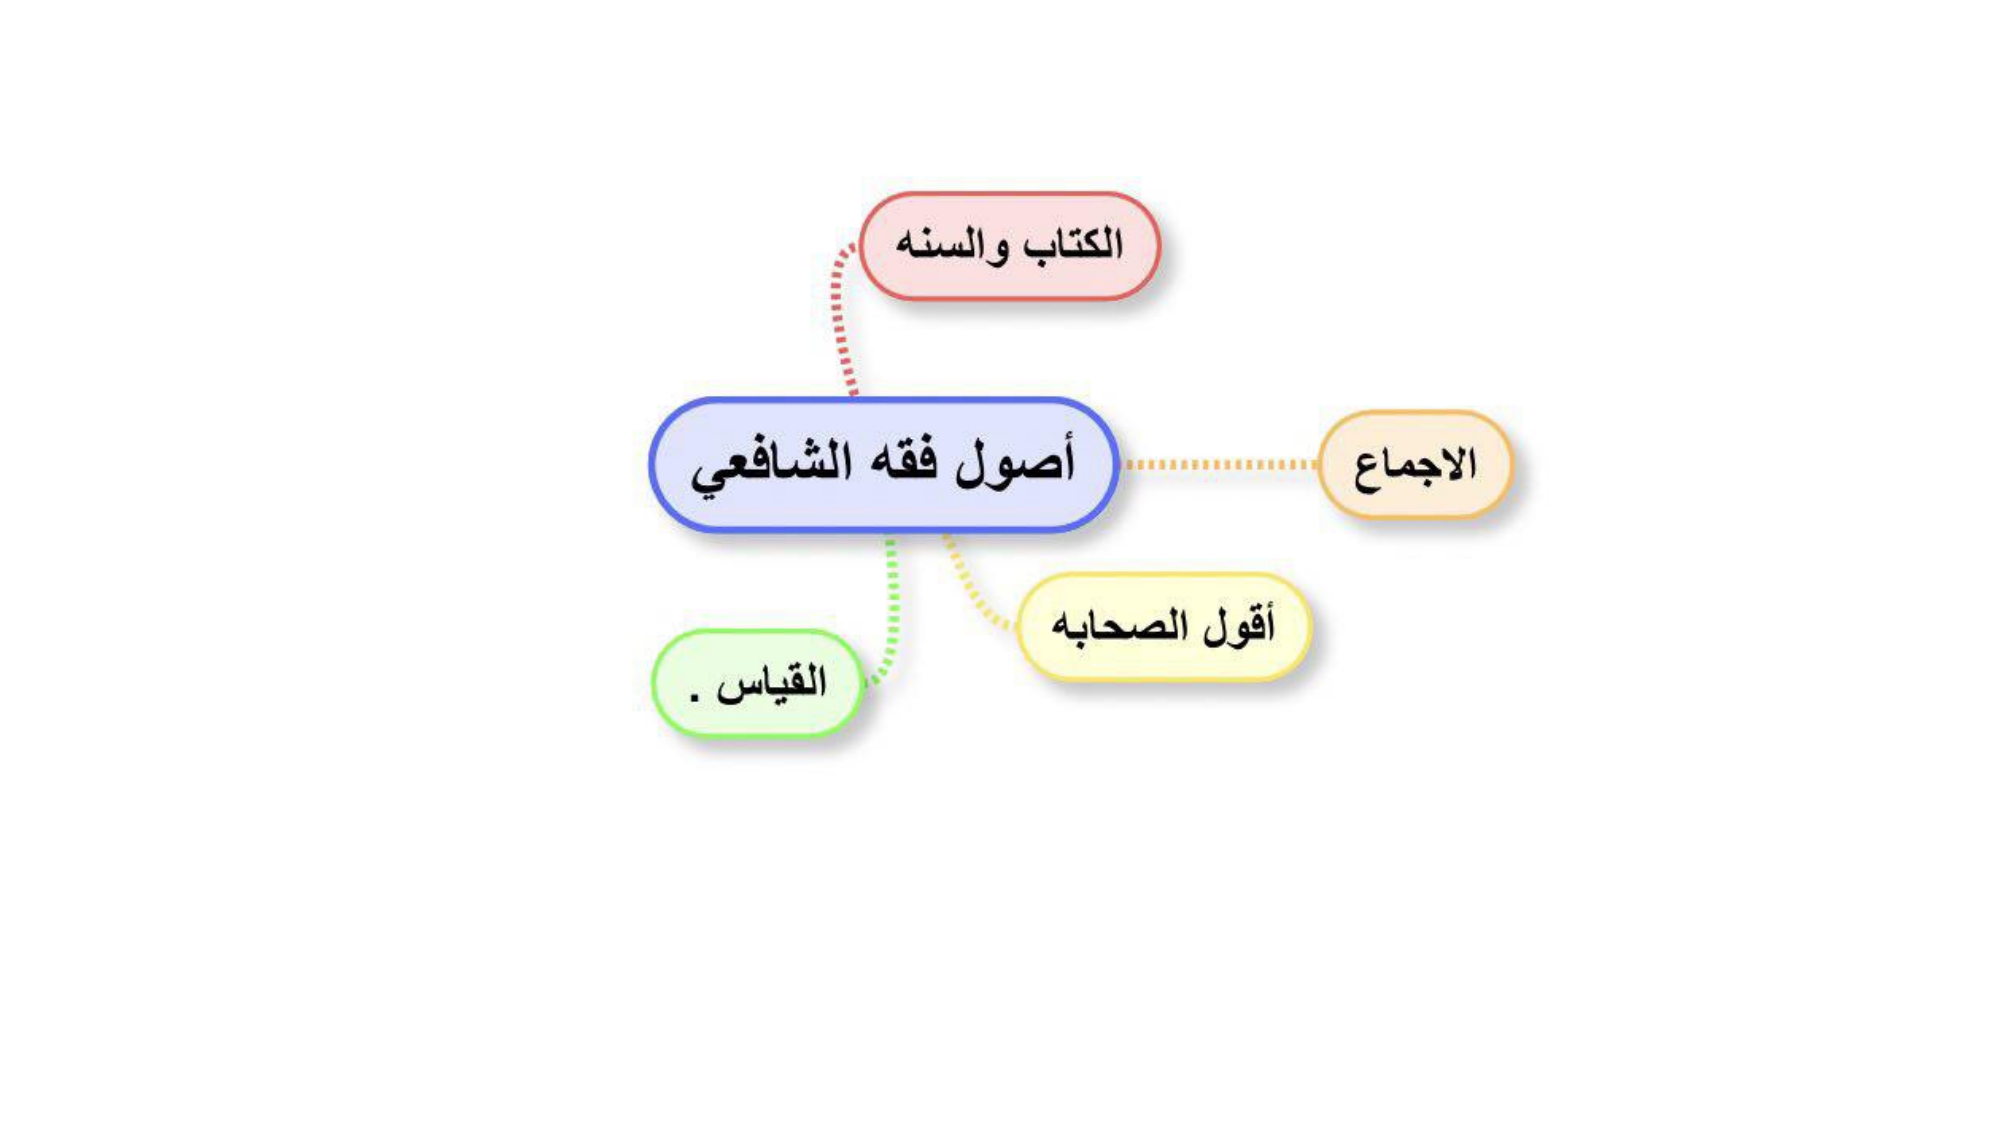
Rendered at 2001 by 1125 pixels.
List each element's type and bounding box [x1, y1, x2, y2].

picture [404, 0, 1596, 1125]
